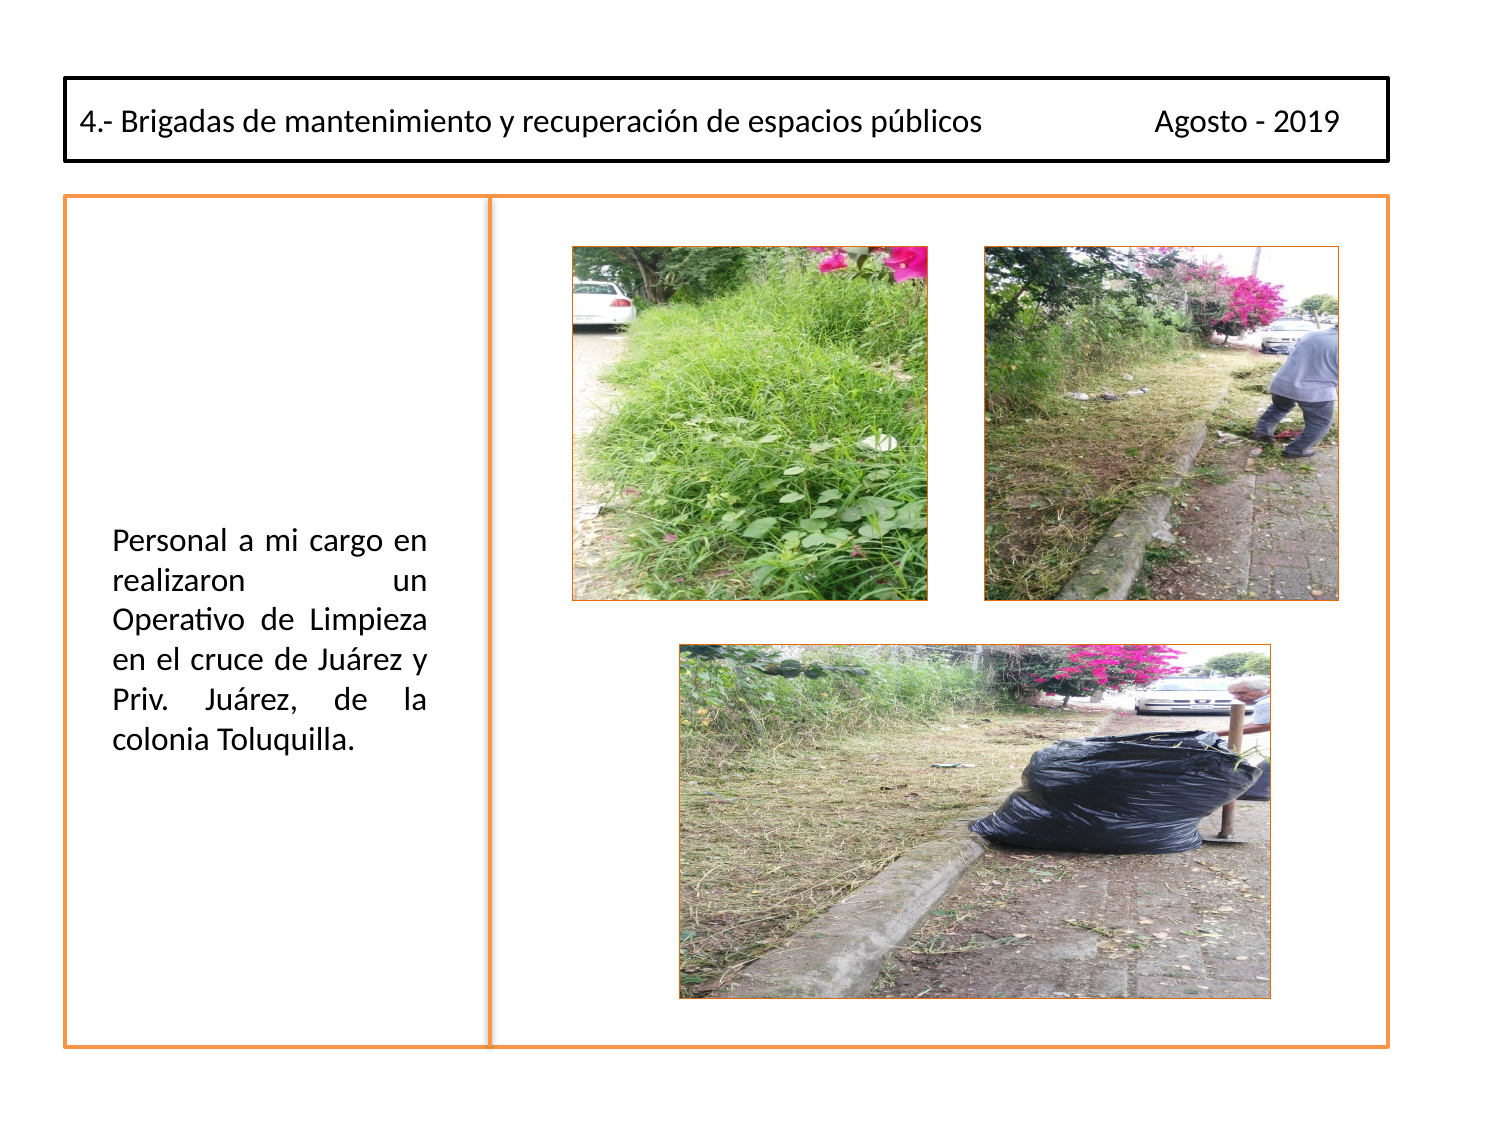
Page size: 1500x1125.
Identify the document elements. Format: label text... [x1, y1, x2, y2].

text_box 4.- Brigadas de mantenimiento y recuperación de espacios públicos Agosto - 2019 [63, 76, 1390, 163]
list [572, 245, 928, 601]
picture [984, 245, 1339, 601]
picture [679, 644, 1271, 1000]
text_box Personal a mi cargo en realizaron un Operativo de Limpieza en el cruce de Juárez y Priv. Juárez, de la colonia Toluquilla. [41, 420, 443, 855]
text_box [63, 194, 1390, 1049]
